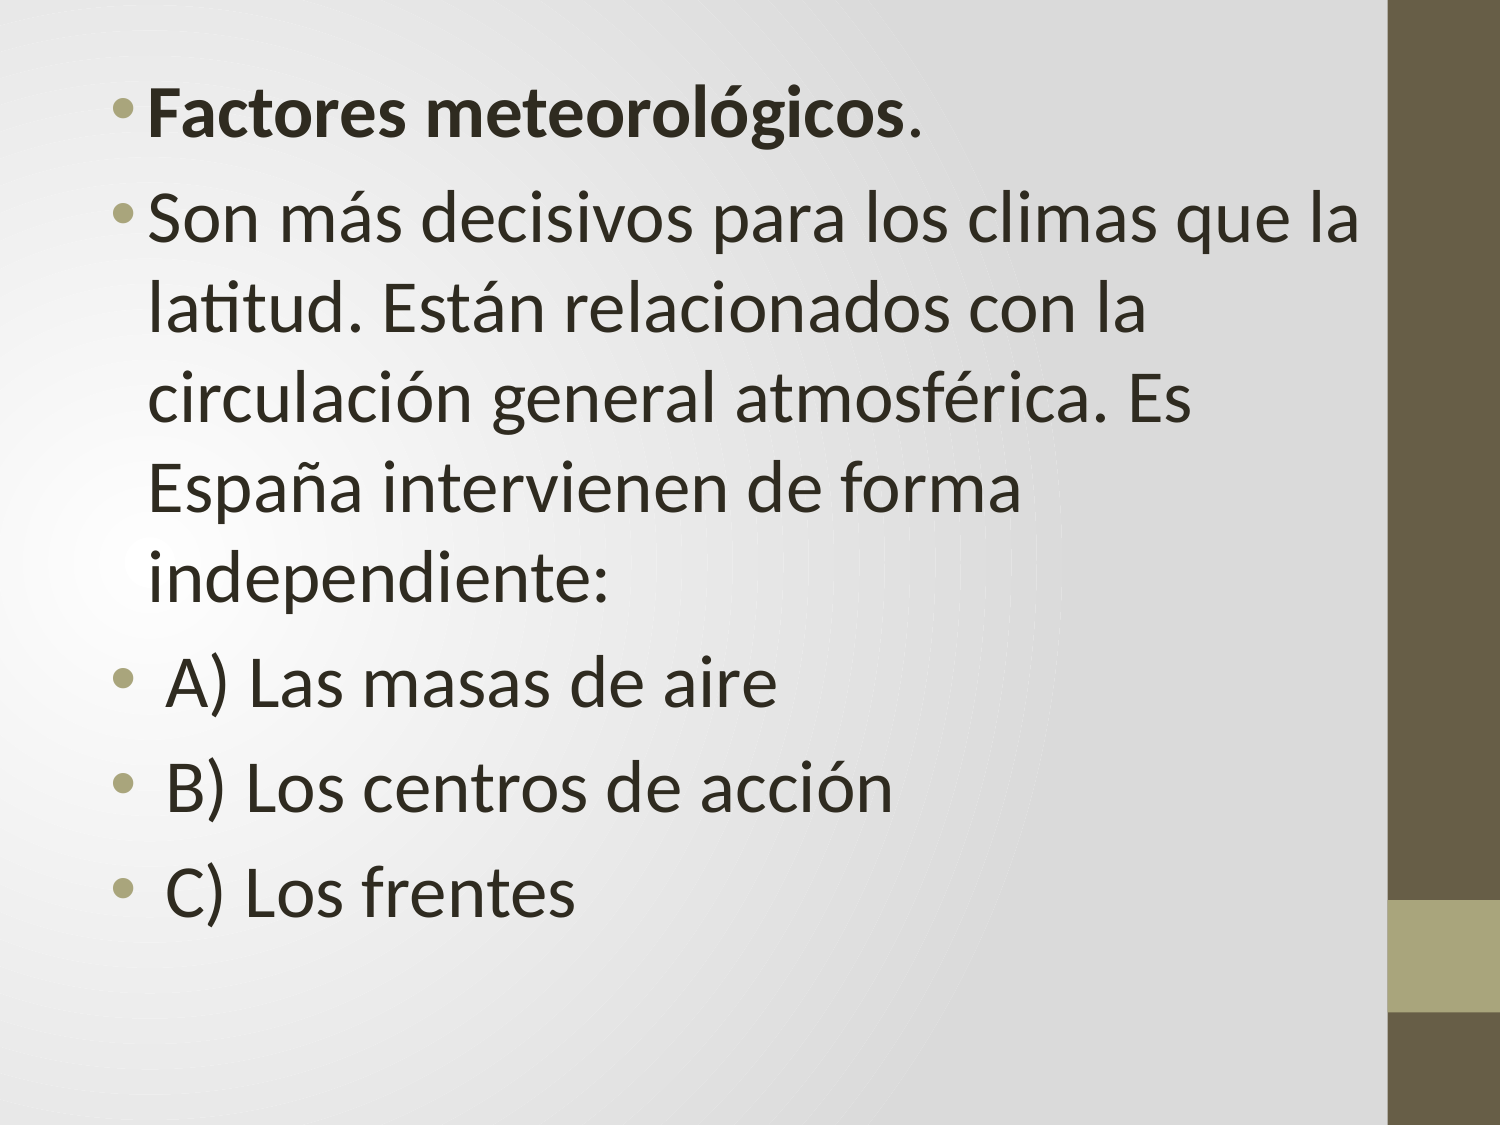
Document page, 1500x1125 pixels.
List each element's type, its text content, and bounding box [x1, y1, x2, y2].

list Factores meteorológicos. Son más decisivos para los climas que la latitud. Están relacionados con la circulación general atmosférica. Es España intervienen de forma independiente: A) Las masas de aire B) Los centros de acción C) Los frentes [76, 54, 1388, 1071]
